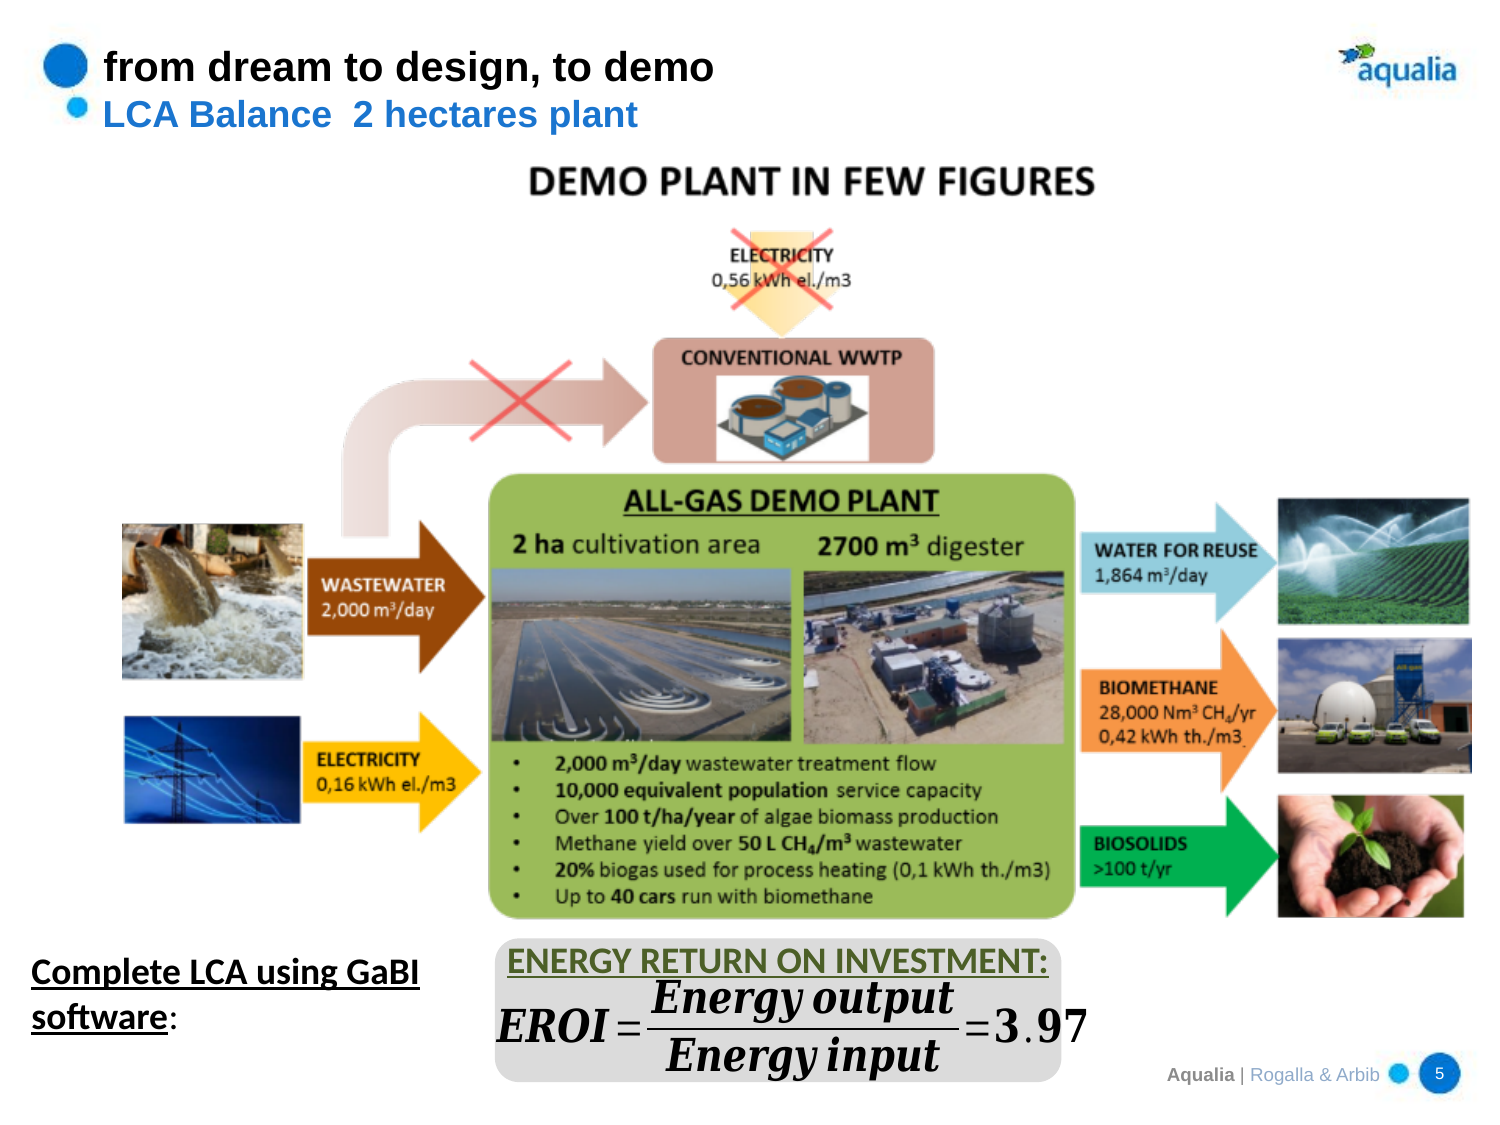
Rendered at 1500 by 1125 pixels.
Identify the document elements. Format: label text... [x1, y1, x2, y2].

footer Aqualia | Rogalla & Arbib [888, 1043, 1395, 1104]
title from dream to design, to demo [88, 38, 1383, 99]
text_box Complete LCA using GaBI software: [16, 939, 493, 1045]
picture [0, 0, 1500, 1125]
slide_number 5 [1408, 1043, 1472, 1103]
text_box ENERGY RETURN ON INVESTMENT: [485, 928, 1071, 989]
subtitle LCA Balance 2 hectares plant [87, 87, 1069, 133]
text_box [493, 989, 1063, 1084]
